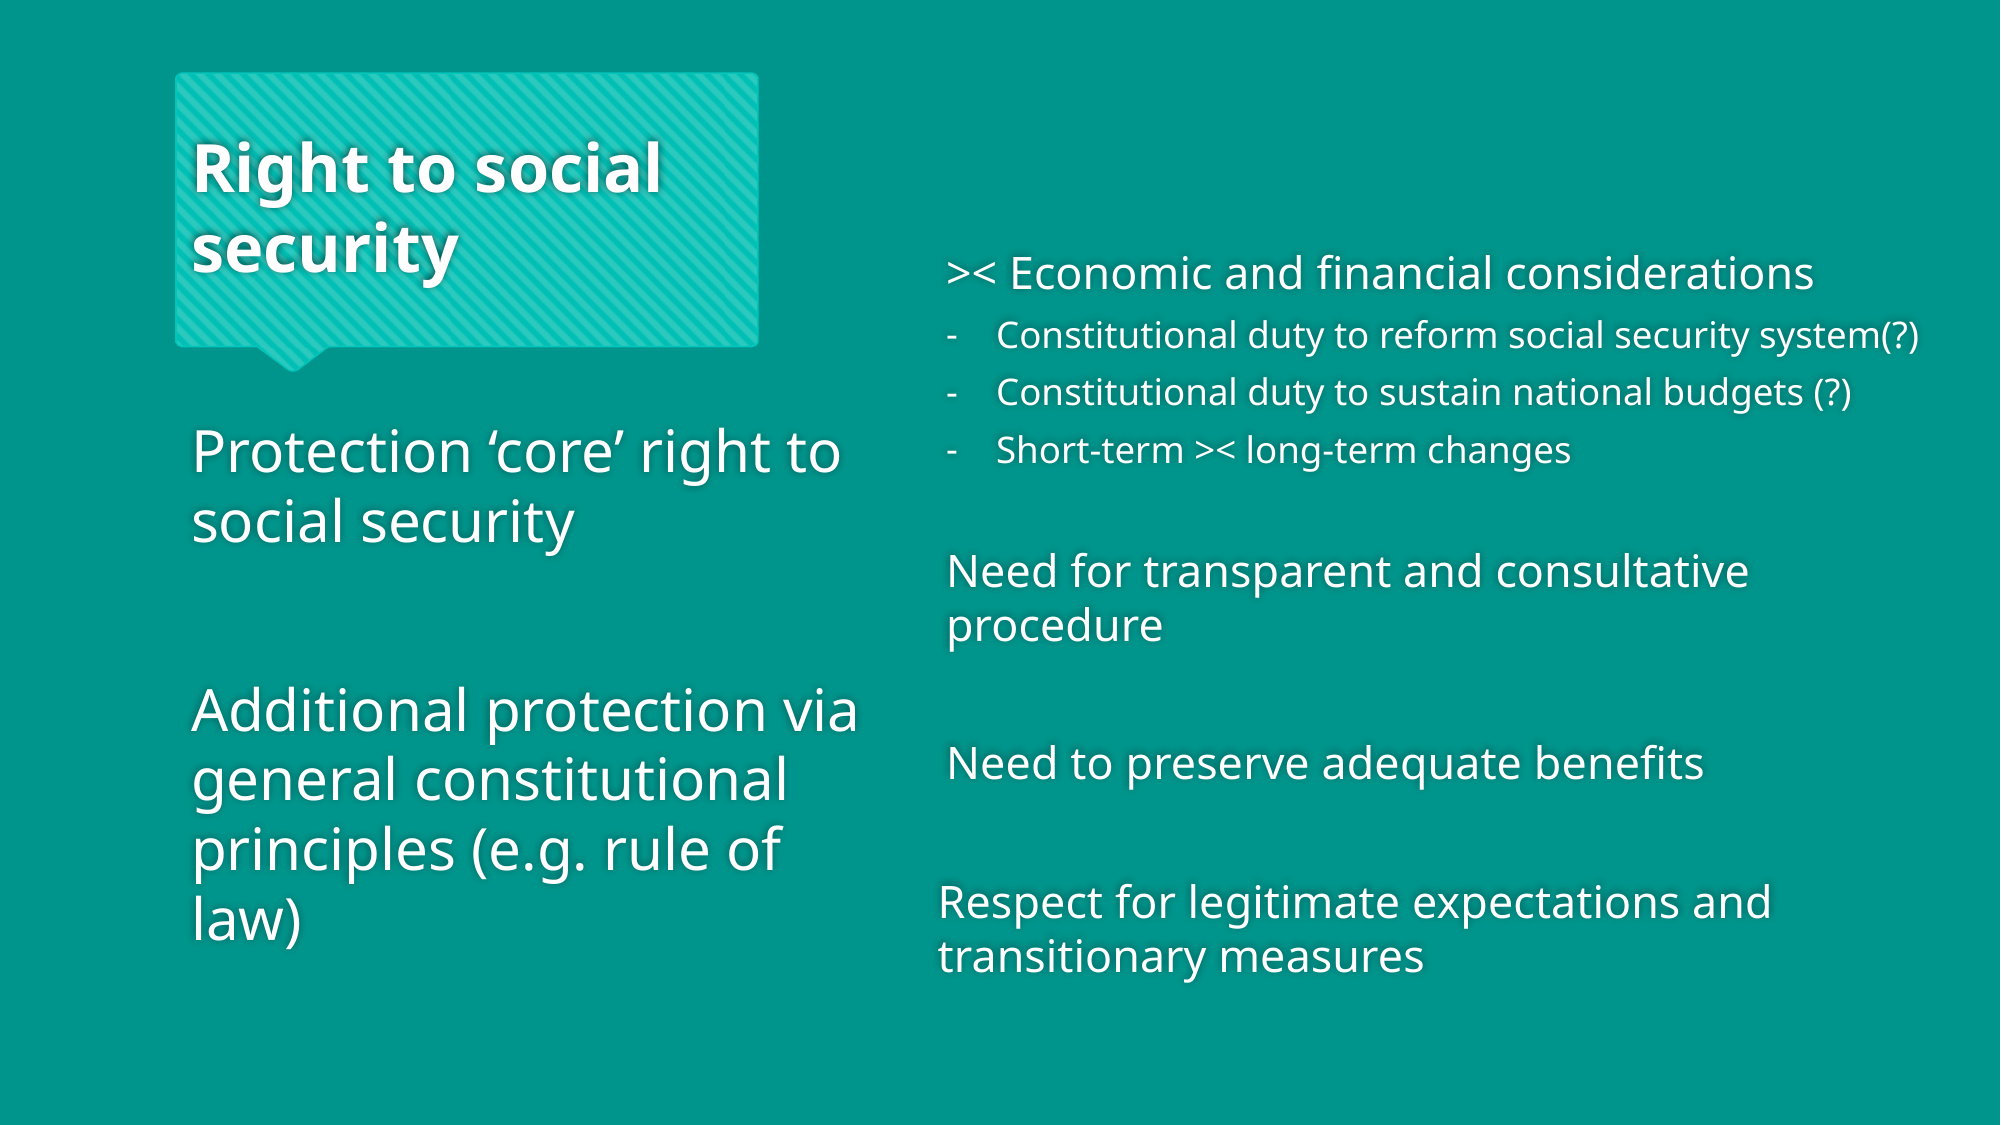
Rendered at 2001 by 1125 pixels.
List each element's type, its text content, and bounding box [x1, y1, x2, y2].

list Protection ‘core’ right to social security Additional protection via general constitutional principles (e.g. rule of law) [176, 388, 882, 979]
title Right to social security [176, 73, 758, 339]
list >< Economic and financial considerations Constitutional duty to reform social security system(?) Constitutional duty to sustain national budgets (?) Short-term >< long-term changes Need for transparent and consultative procedure Need to preserve adequate benefits Respect for legitimate expectations and transitionary measures [922, 73, 1949, 1052]
